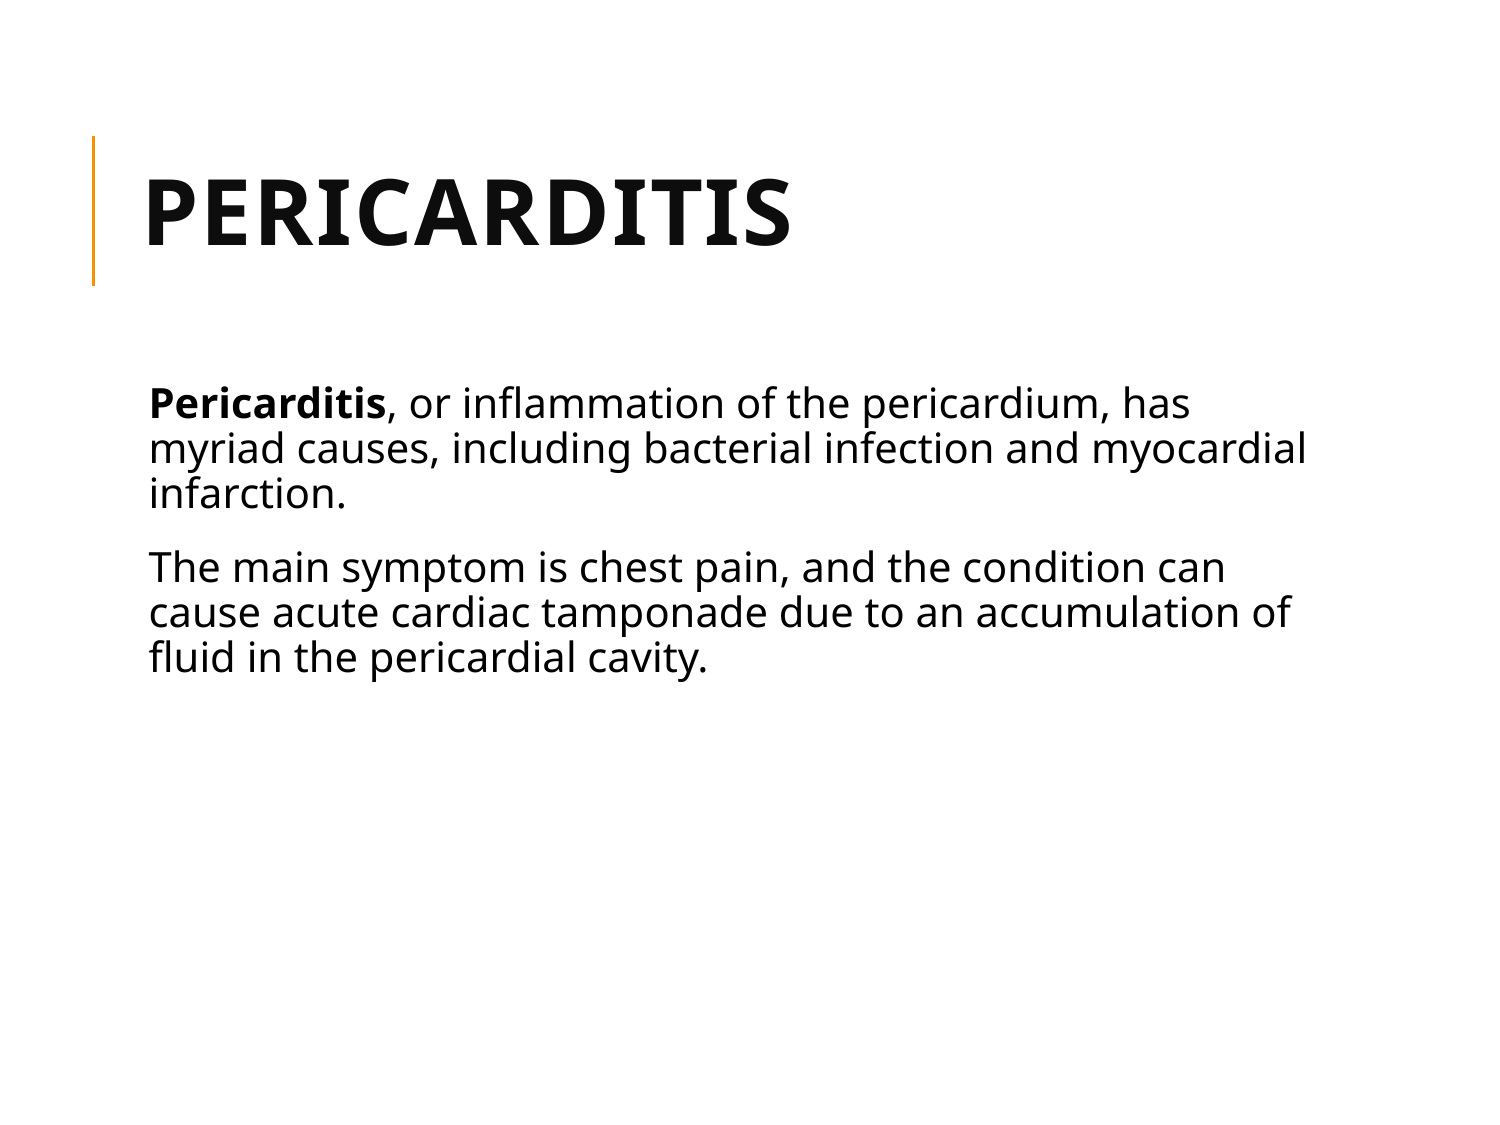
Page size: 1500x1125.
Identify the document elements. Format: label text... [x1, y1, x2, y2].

title Pericarditis [126, 96, 1322, 342]
text_box Pericarditis, or inflammation of the pericardium, has myriad causes, including bacterial infection and myocardial infarction. The main symptom is chest pain, and the condition can cause acute cardiac tamponade due to an accumulation of fluid in the pericardial cavity. [125, 374, 1322, 1035]
